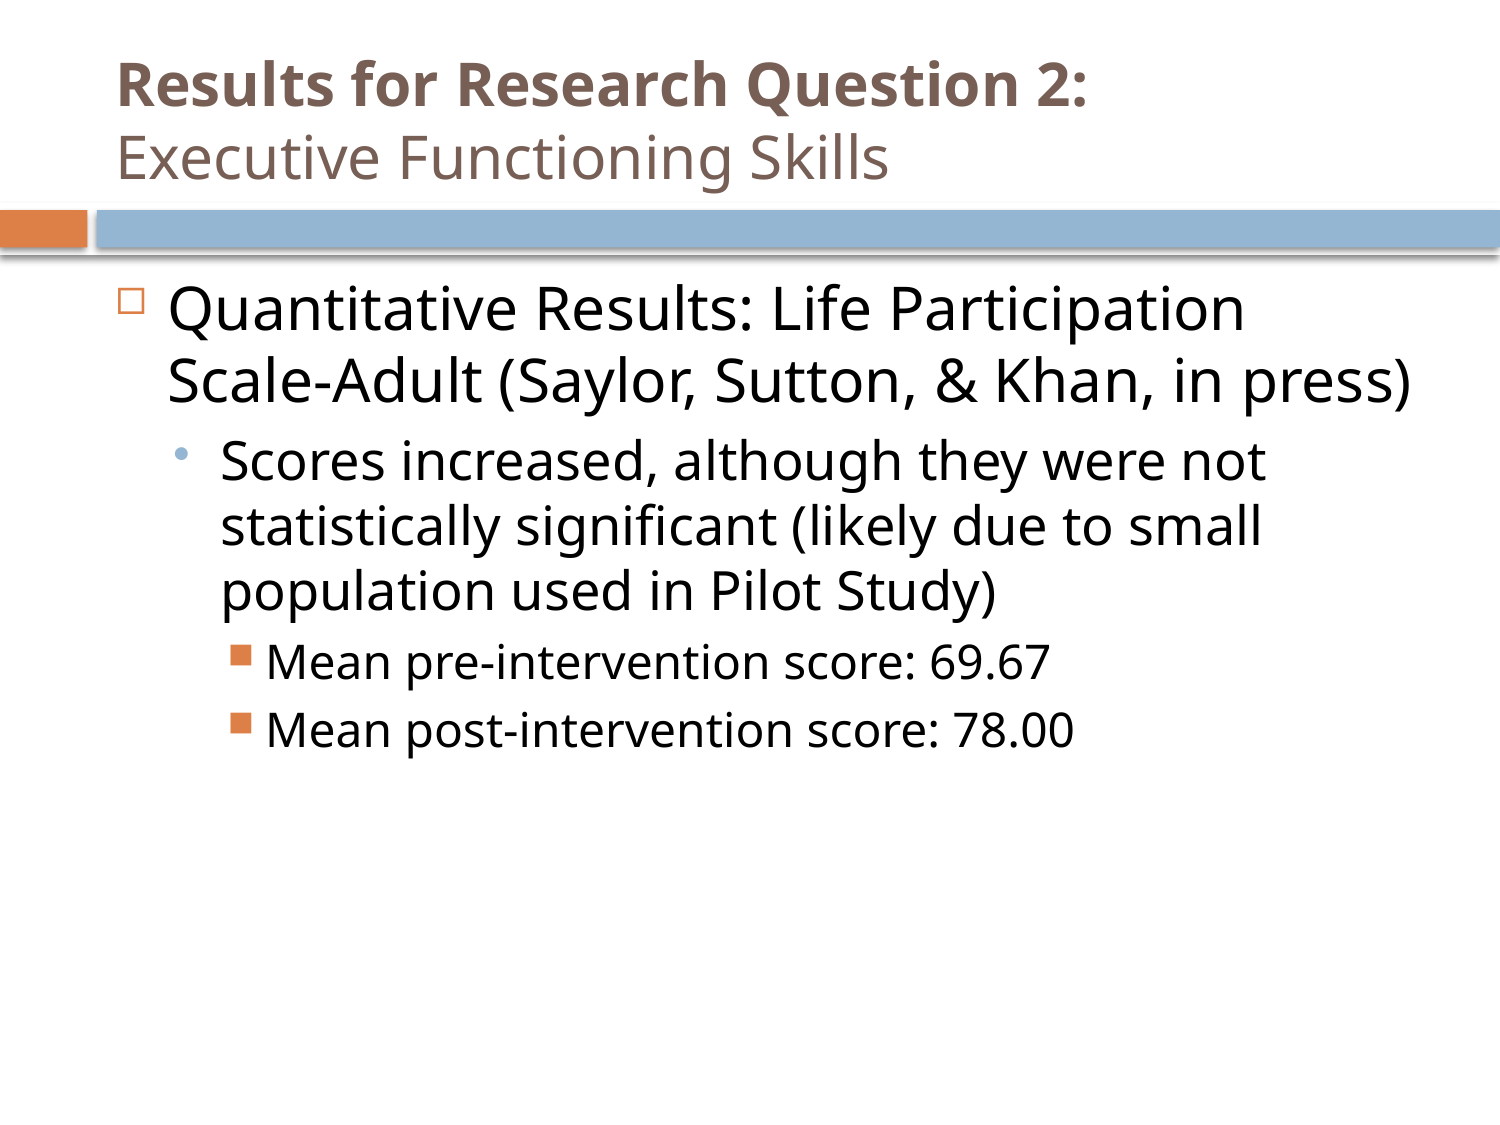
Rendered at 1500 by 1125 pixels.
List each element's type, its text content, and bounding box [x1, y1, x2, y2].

list Quantitative Results: Life Participation Scale-Adult (Saylor, Sutton, & Khan, in press) Scores increased, although they were not statistically significant (likely due to small population used in Pilot Study) Mean pre-intervention score: 69.67 Mean post-intervention score: 78.00 [100, 262, 1438, 1000]
title Results for Research Question 2: Executive Functioning Skills [100, 37, 1438, 200]
